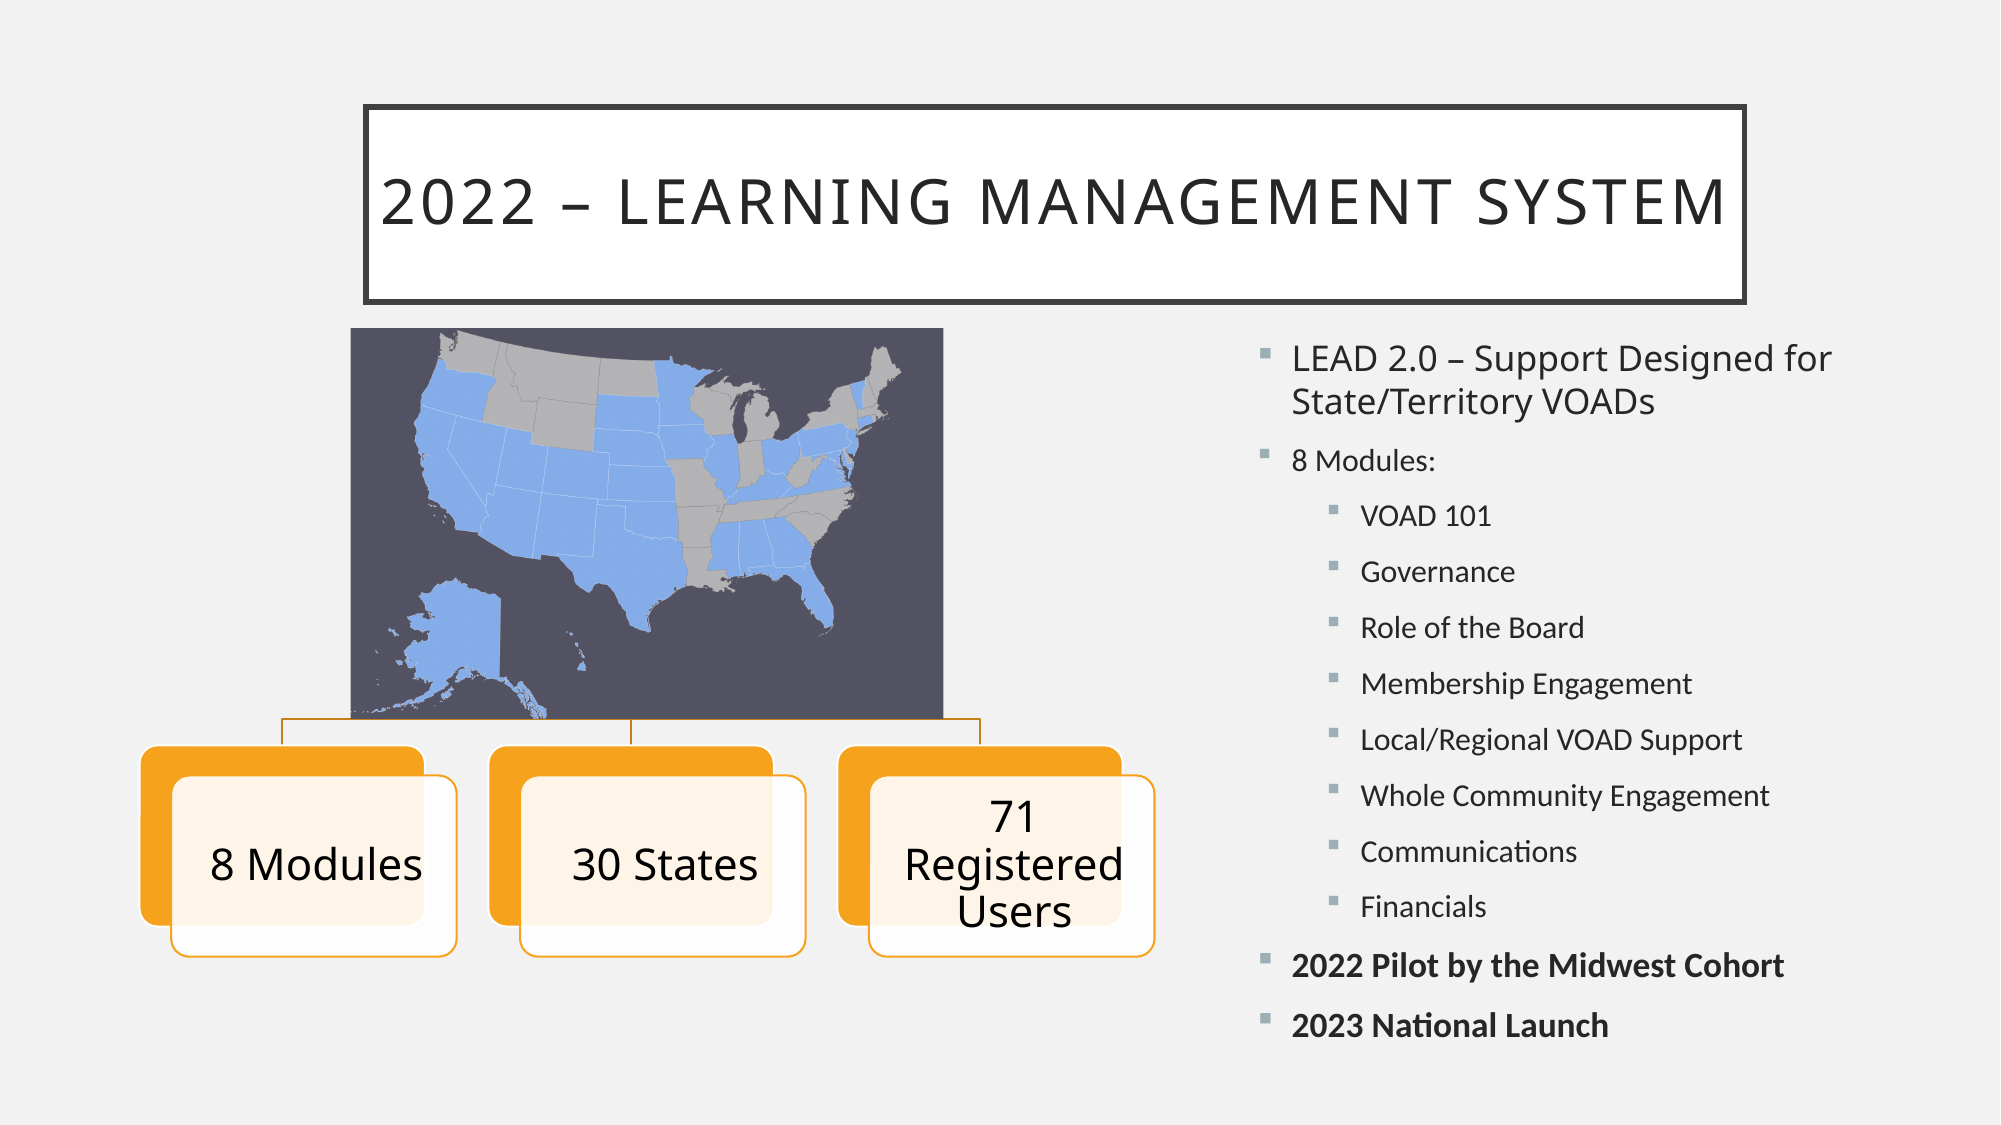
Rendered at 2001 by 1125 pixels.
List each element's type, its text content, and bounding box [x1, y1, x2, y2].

title 2022 – Learning Management System [363, 104, 1747, 305]
picture [350, 328, 944, 719]
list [139, 328, 1155, 1109]
list LEAD 2.0 – Support Designed for State/Territory VOADs 8 Modules: VOAD 101 Governance Role of the Board Membership Engagement Local/Regional VOAD Support Whole Community Engagement Communications Financials 2022 Pilot by the Midwest Cohort 2023 National Launch [1242, 328, 1936, 1054]
